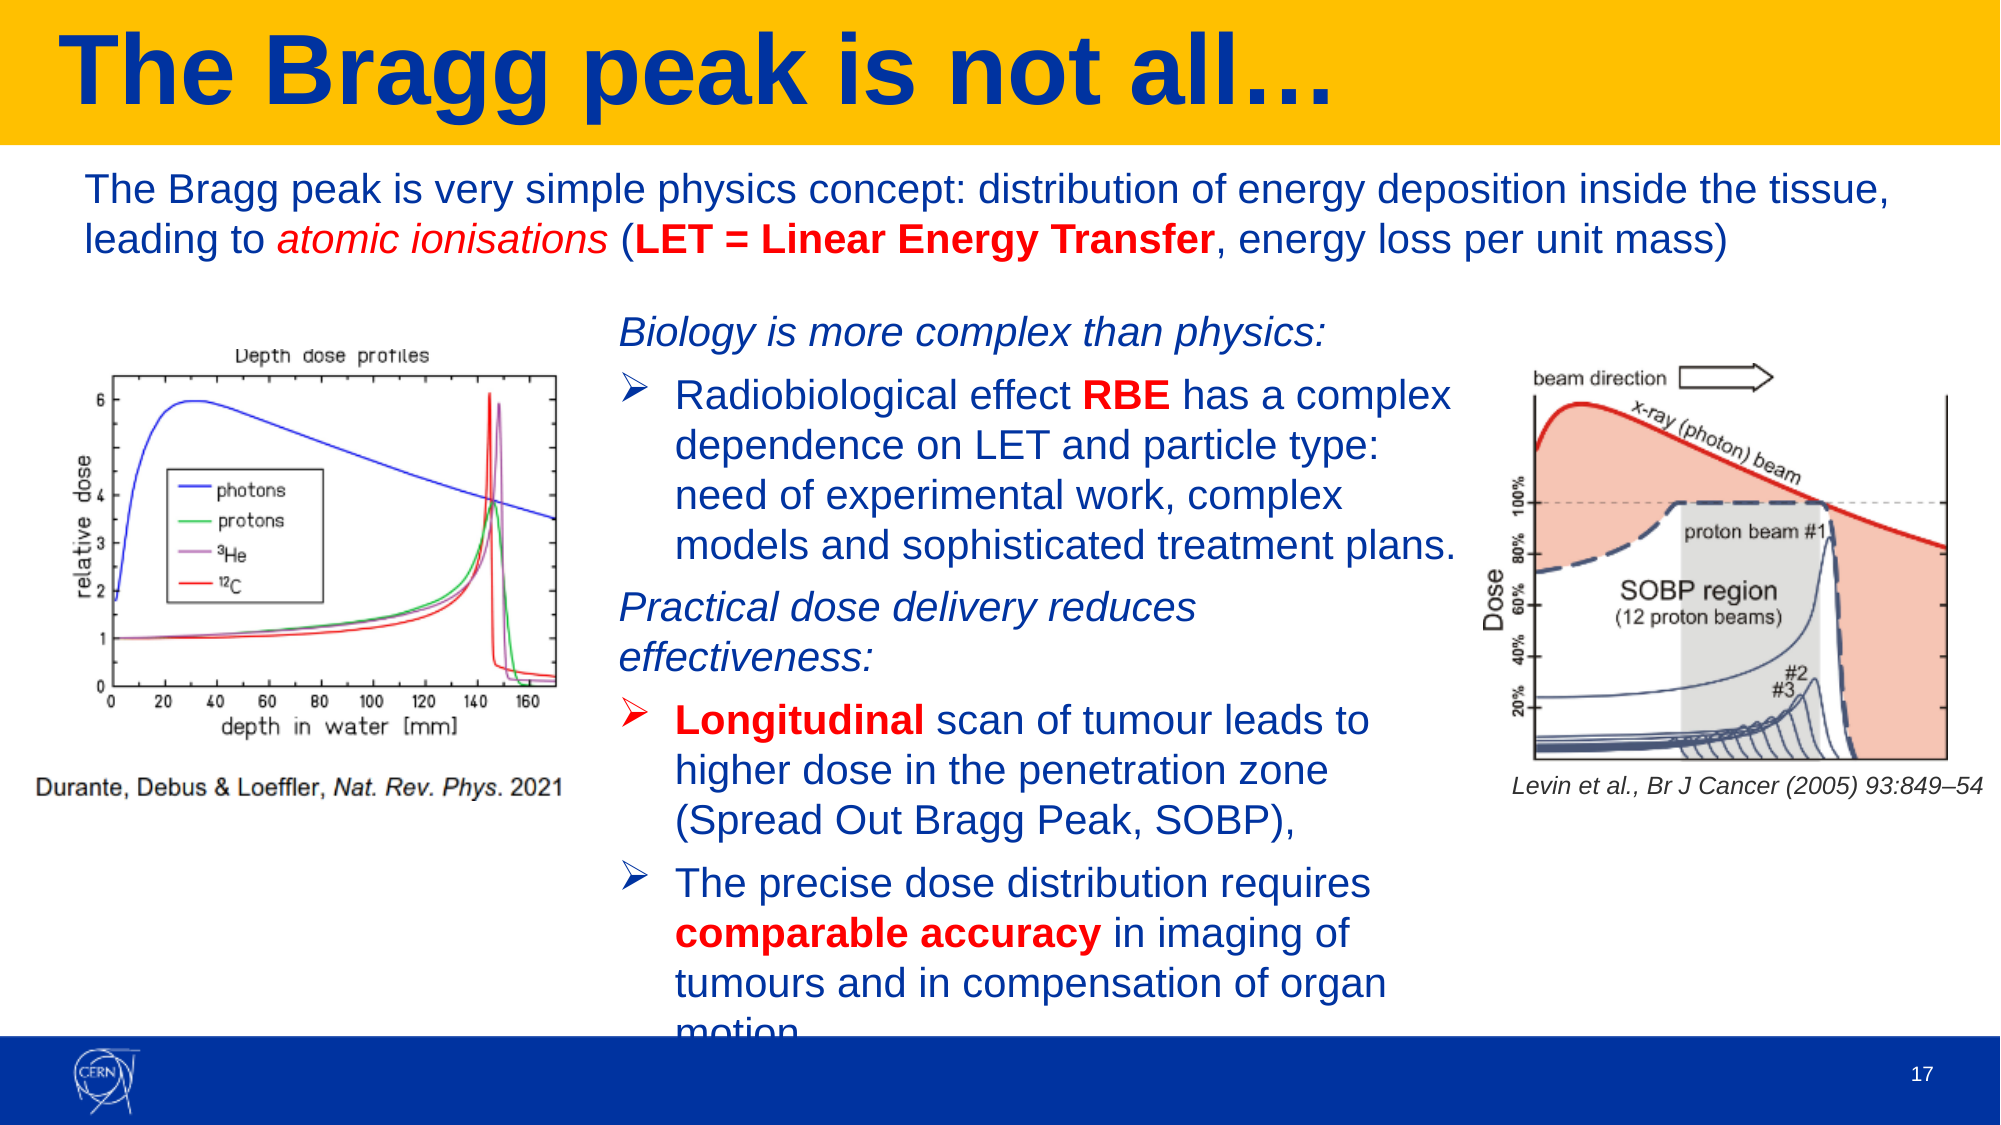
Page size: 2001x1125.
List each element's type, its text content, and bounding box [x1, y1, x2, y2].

text_box Biology is more complex than physics: Radiobiological effect RBE has a complex dependence on LET and particle type: need of experimental work, complex models and sophisticated treatment plans. Practical dose delivery reduces effectiveness: Longitudinal scan of tumour leads to higher dose in the penetration zone (Spread Out Bragg Peak, SOBP), The precise dose distribution requires comparable accuracy in imaging of tumours and in compensation of organ motion. [618, 305, 1464, 1056]
picture [0, 1036, 2000, 1125]
picture [1483, 363, 1948, 762]
text_box The Bragg peak is very simple physics concept: distribution of energy deposition inside the tissue, leading to atomic ionisations (LET = Linear Energy Transfer, energy loss per unit mass) [84, 161, 1934, 262]
picture [65, 349, 568, 745]
text_box Levin et al., Br J Cancer (2005) 93:849–54 [1511, 769, 2000, 800]
picture [31, 773, 572, 801]
title The Bragg peak is not all… [0, 0, 2000, 146]
slide_number 17 [1822, 1042, 1934, 1103]
